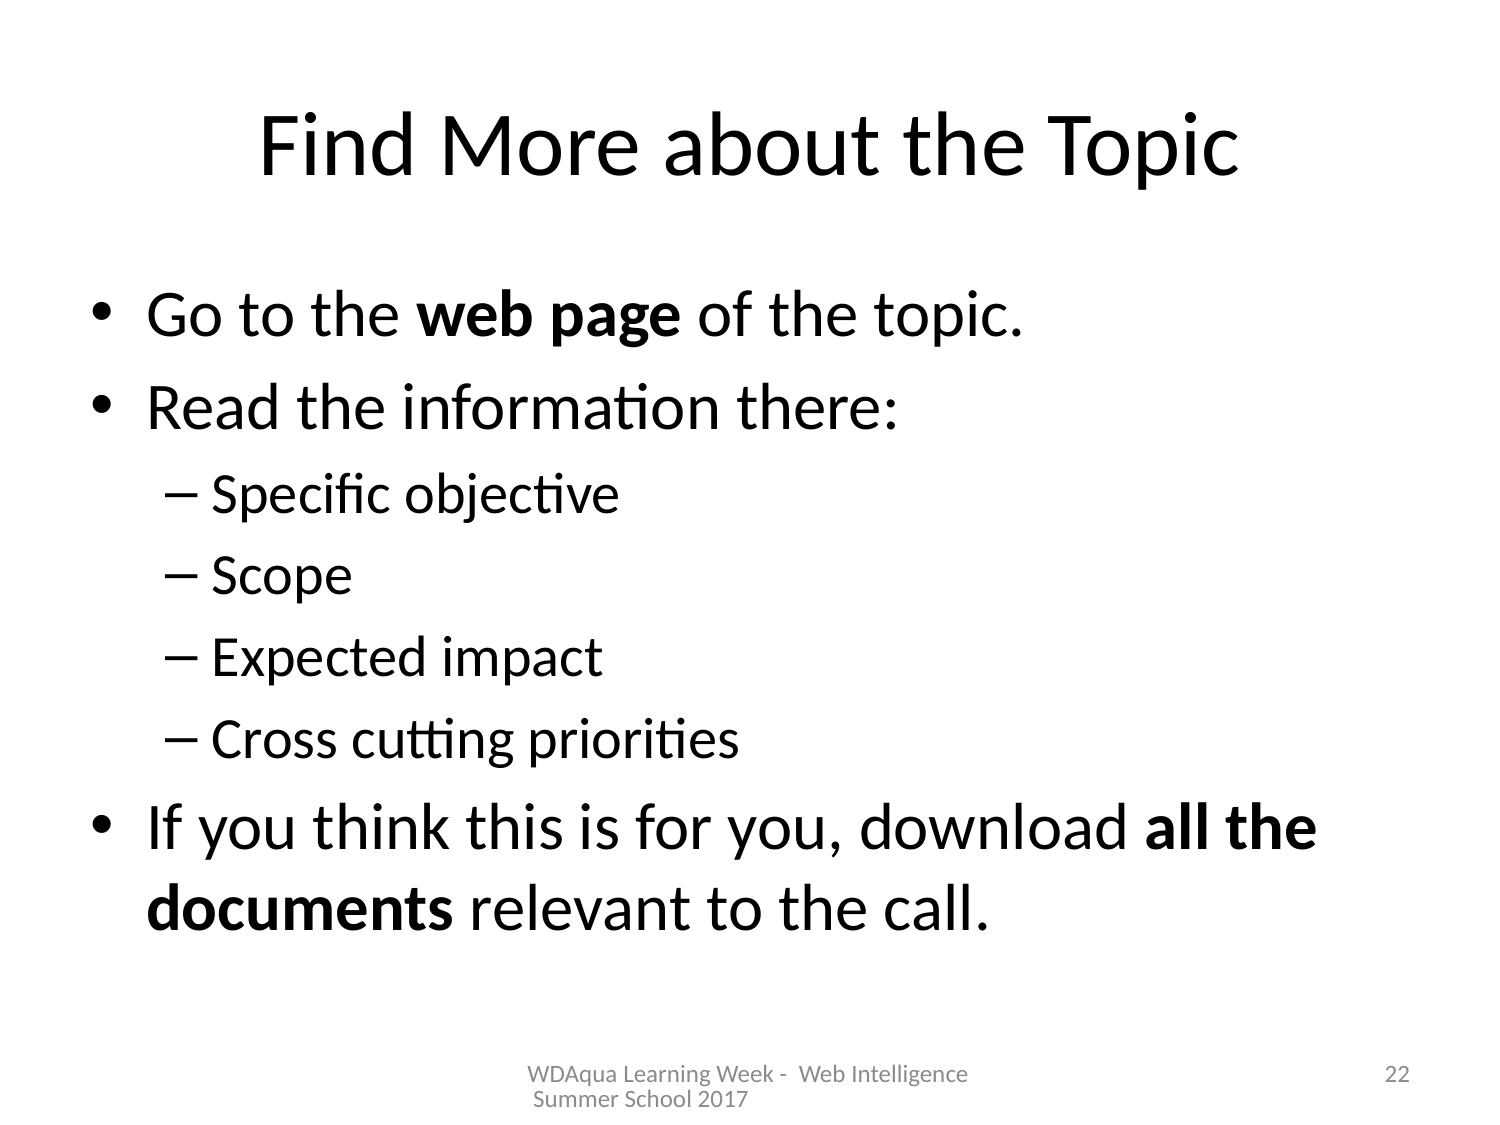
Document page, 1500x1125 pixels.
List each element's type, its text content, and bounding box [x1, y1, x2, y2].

slide_number 22 [1074, 1042, 1425, 1103]
list Go to the web page of the topic. Read the information there: Specific objective Scope Expected impact Cross cutting priorities If you think this is for you, download all the documents relevant to the call. [75, 262, 1425, 1005]
title Find More about the Topic [75, 45, 1425, 233]
footer WDAqua Learning Week - Web Intelligence Summer School 2017 [512, 1042, 988, 1103]
